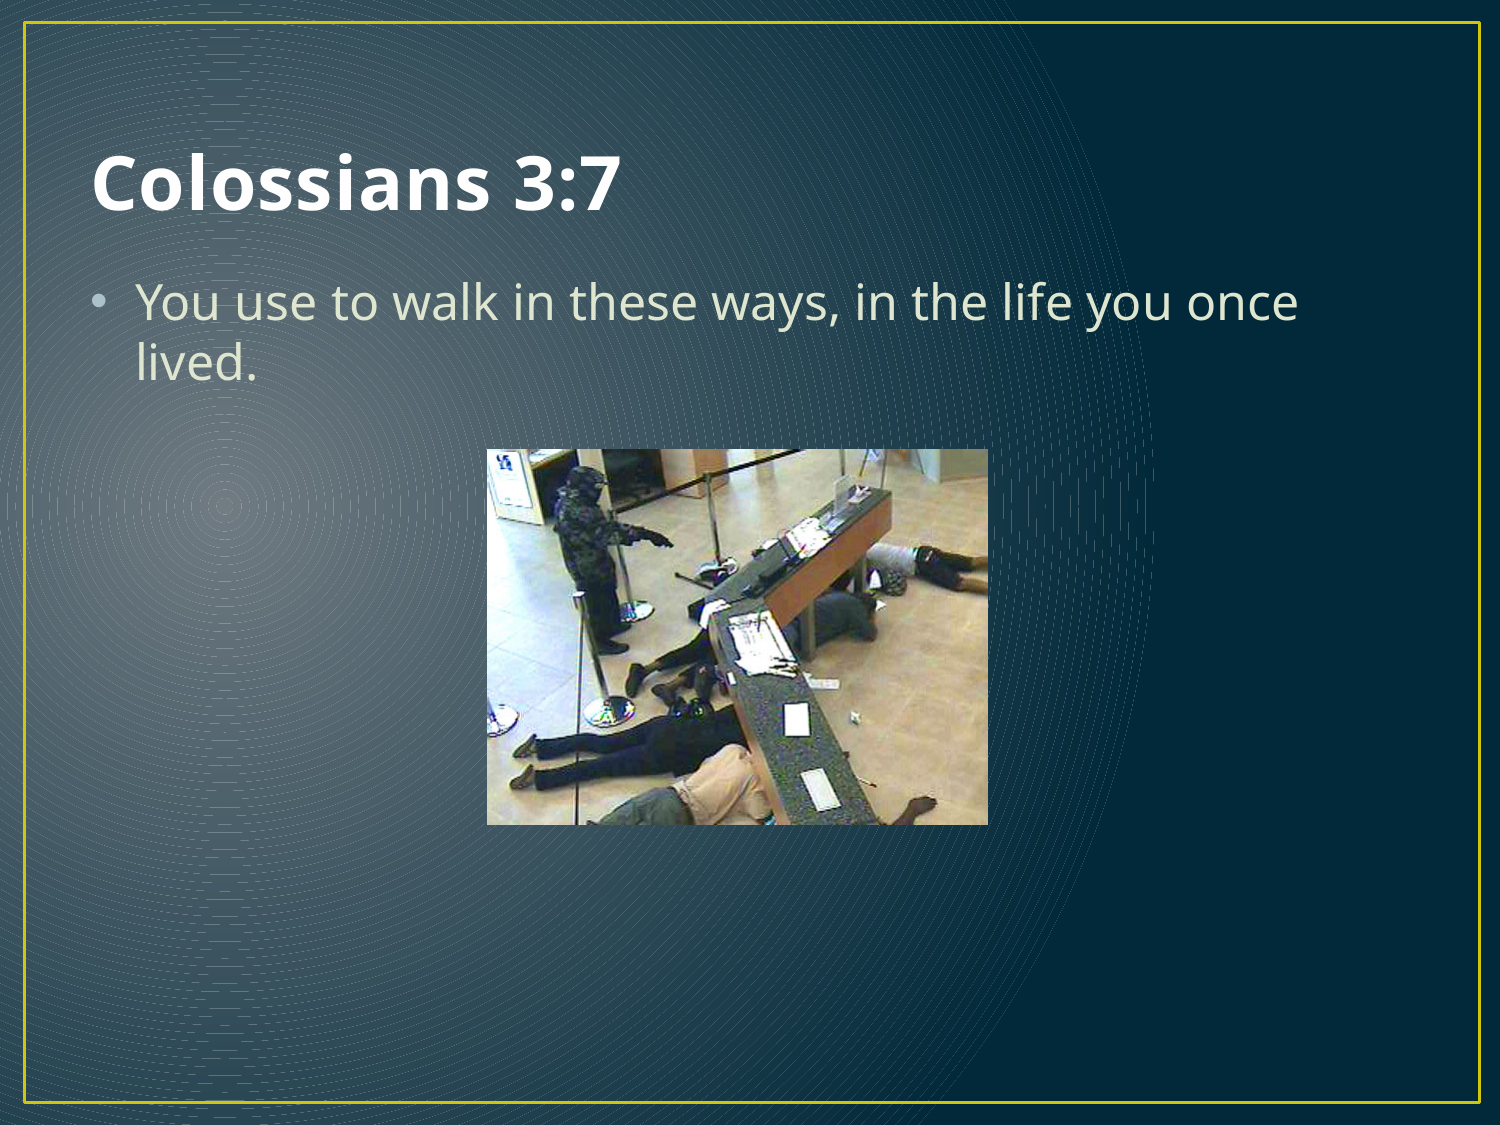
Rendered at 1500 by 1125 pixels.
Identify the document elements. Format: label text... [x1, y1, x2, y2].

list You use to walk in these ways, in the life you once lived. [75, 262, 1425, 1005]
title Colossians 3:7 [75, 45, 1425, 233]
picture [487, 449, 988, 826]
